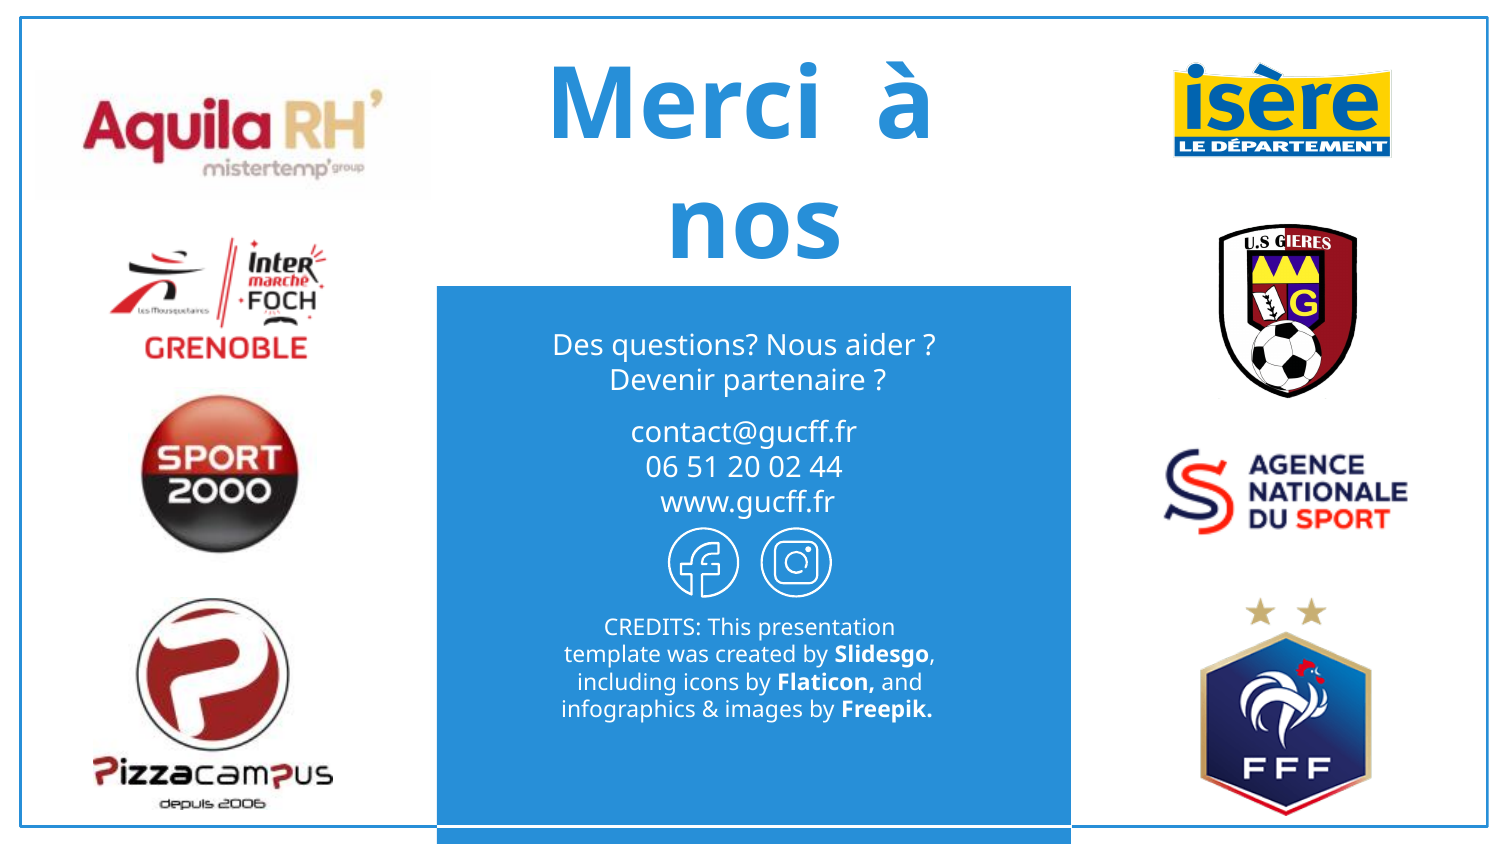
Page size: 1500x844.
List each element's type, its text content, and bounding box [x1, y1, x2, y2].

picture [1195, 597, 1378, 816]
picture [1218, 222, 1358, 399]
subtitle Des questions? Nous aider ? Devenir partenaire ? contact@gucff.fr 06 51 20 02 44 www.gucff.fr [454, 311, 1041, 510]
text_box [667, 527, 833, 598]
picture [1171, 58, 1395, 161]
picture [34, 210, 431, 563]
picture [1136, 421, 1436, 563]
title Merci à nos partenaires [439, 23, 1069, 279]
picture [93, 597, 333, 810]
picture [34, 70, 432, 200]
